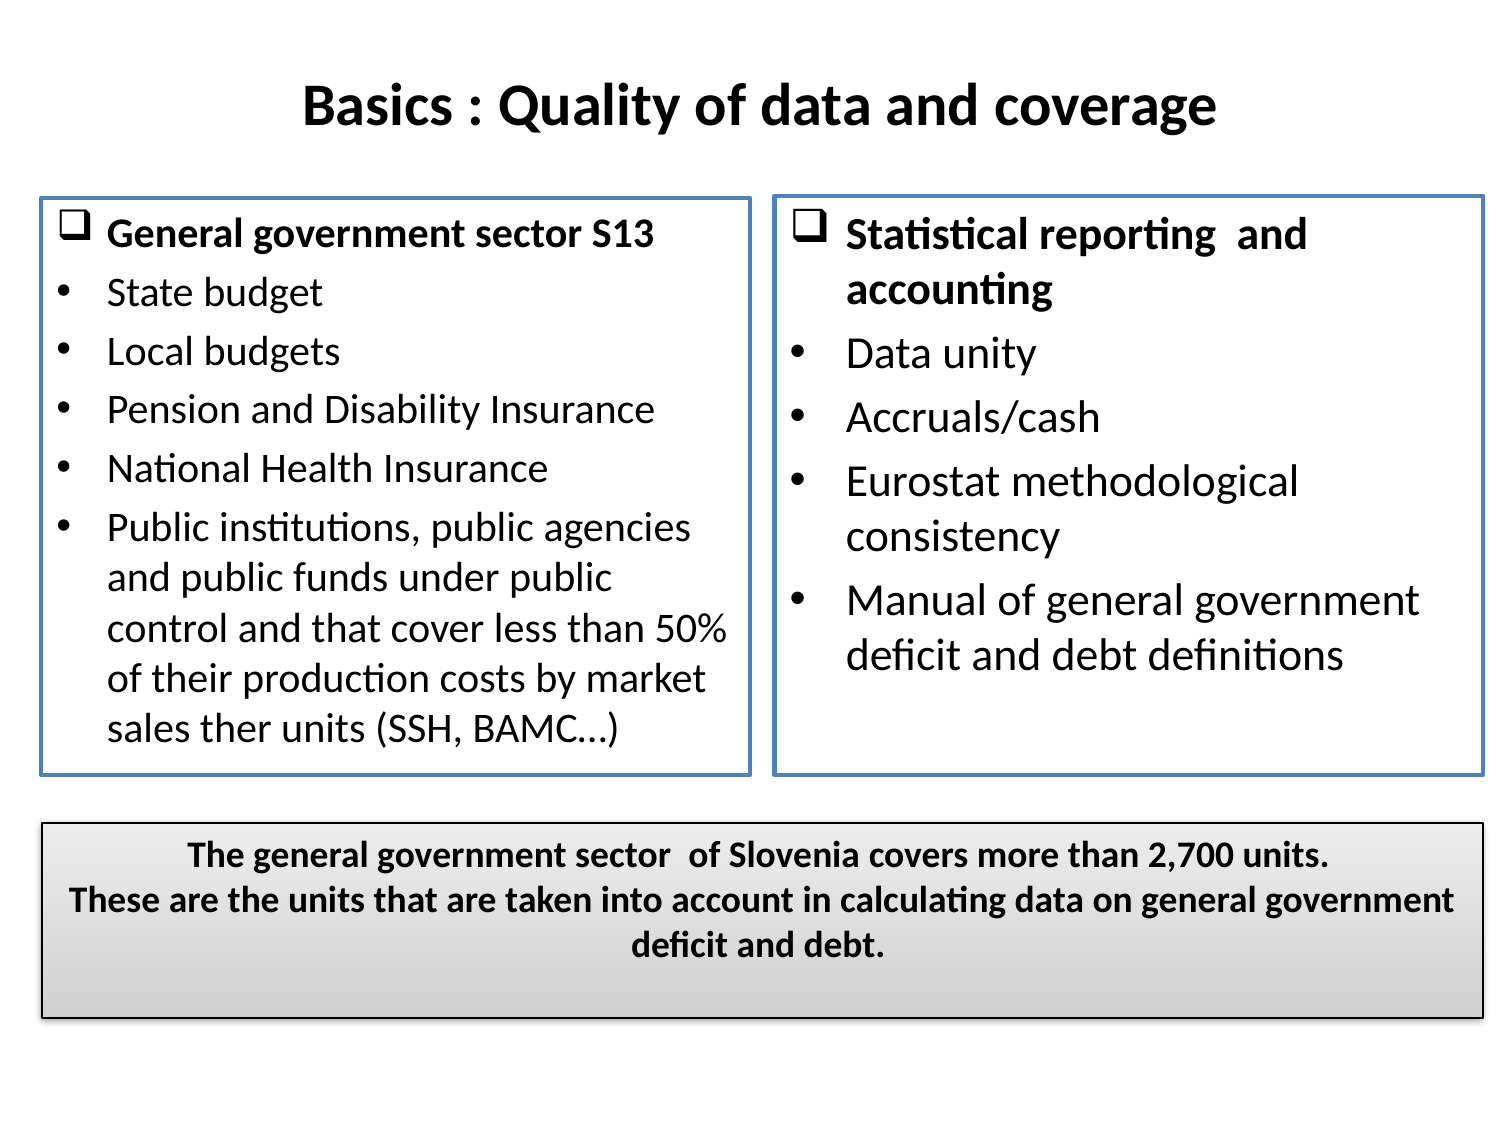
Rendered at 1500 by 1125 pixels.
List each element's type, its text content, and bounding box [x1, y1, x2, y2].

list General government sector S13 State budget Local budgets Pension and Disability Insurance National Health Insurance Public institutions, public agencies and public funds under public control and that cover less than 50% of their production costs by market sales ther units (SSH, BAMC…) [39, 196, 752, 777]
title Basics : Quality of data and coverage [21, 37, 1500, 167]
text_box The general government sector of Slovenia covers more than 2,700 units. These are the units that are taken into account in calculating data on general government deficit and debt. [41, 822, 1484, 1019]
text_box Statistical reporting and accounting Data unity Accruals/cash Eurostat methodological consistency Manual of general government deficit and debt definitions [772, 194, 1485, 777]
